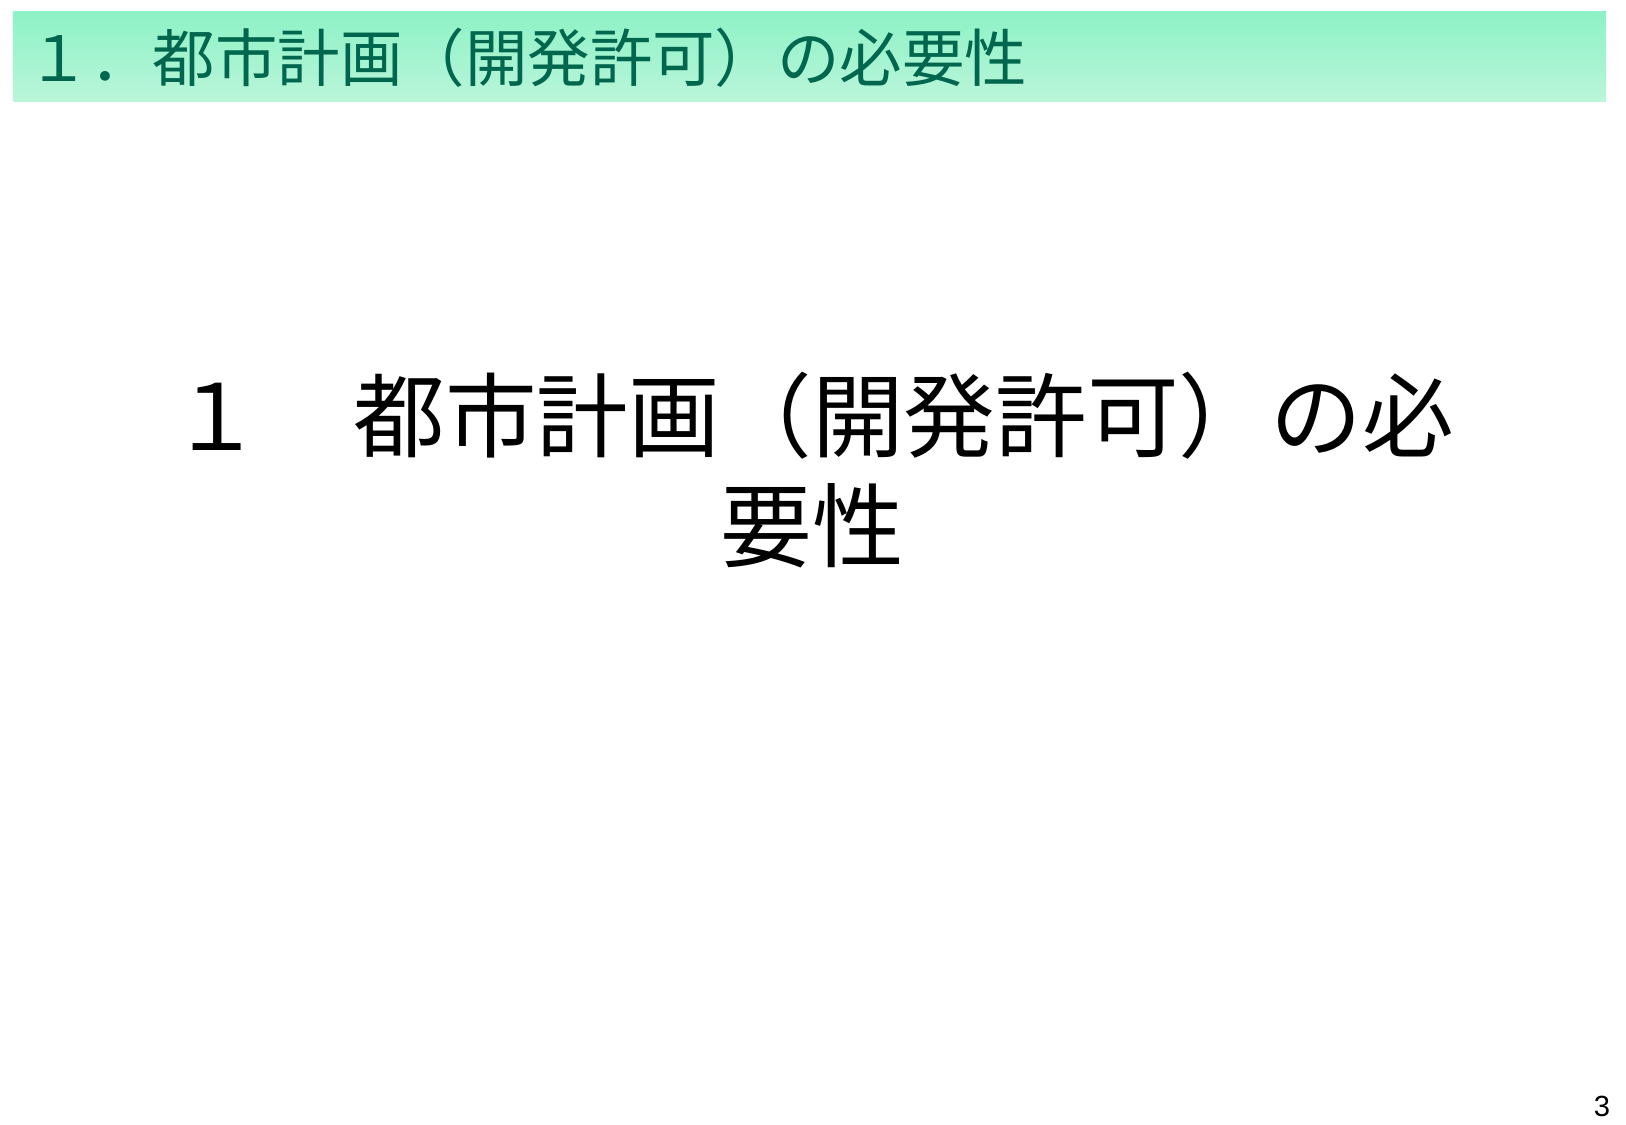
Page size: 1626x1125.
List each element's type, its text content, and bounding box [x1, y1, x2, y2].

text_box 2 [1245, 1079, 1625, 1125]
title １ 都市計画（開発許可）の必要性 [121, 375, 1504, 563]
text_box １．都市計画（開発許可）の必要性 [12, 11, 1607, 102]
